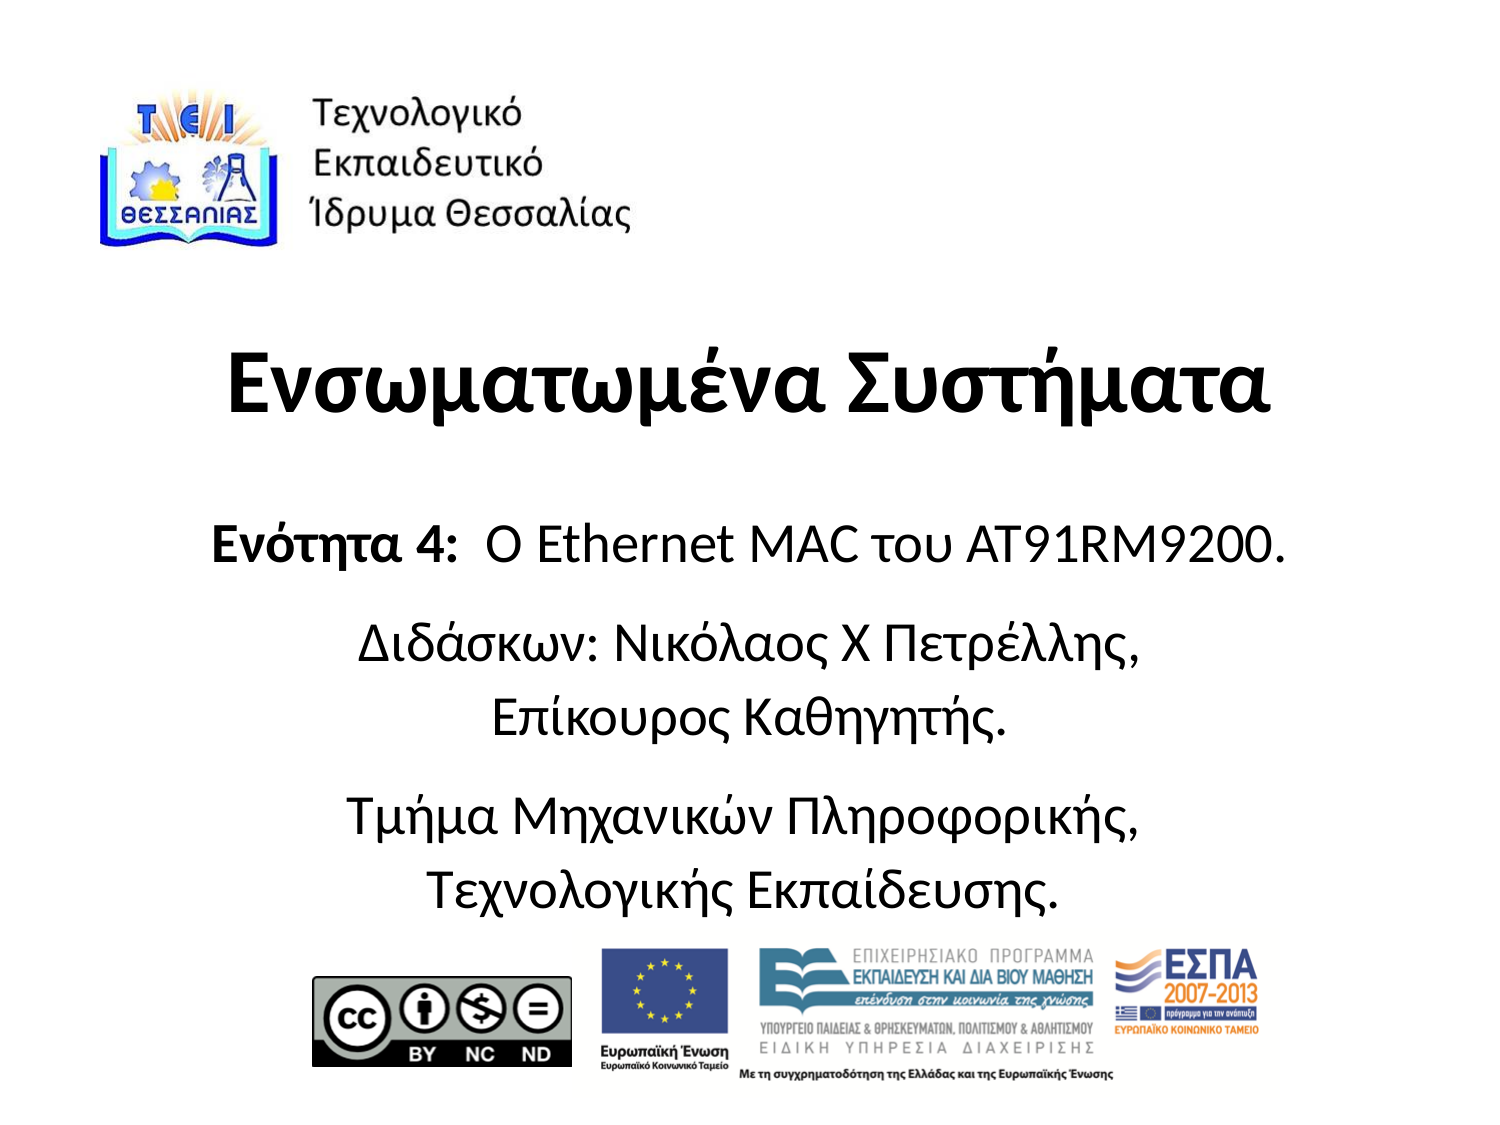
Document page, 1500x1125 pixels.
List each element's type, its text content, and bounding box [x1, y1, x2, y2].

picture [100, 73, 668, 262]
picture [312, 927, 1281, 1098]
subtitle Ενότητα 4: Ο Ethernet MAC του AT91RM9200. Διδάσκων: Νικόλαος Χ Πετρέλλης, Επίκουρος Καθηγητής. Τμήμα Μηχανικών Πληροφορικής, Τεχνολογικής Εκπαίδευσης. [123, 491, 1376, 929]
title Ενσωματωμένα Συστήματα [123, 267, 1376, 485]
